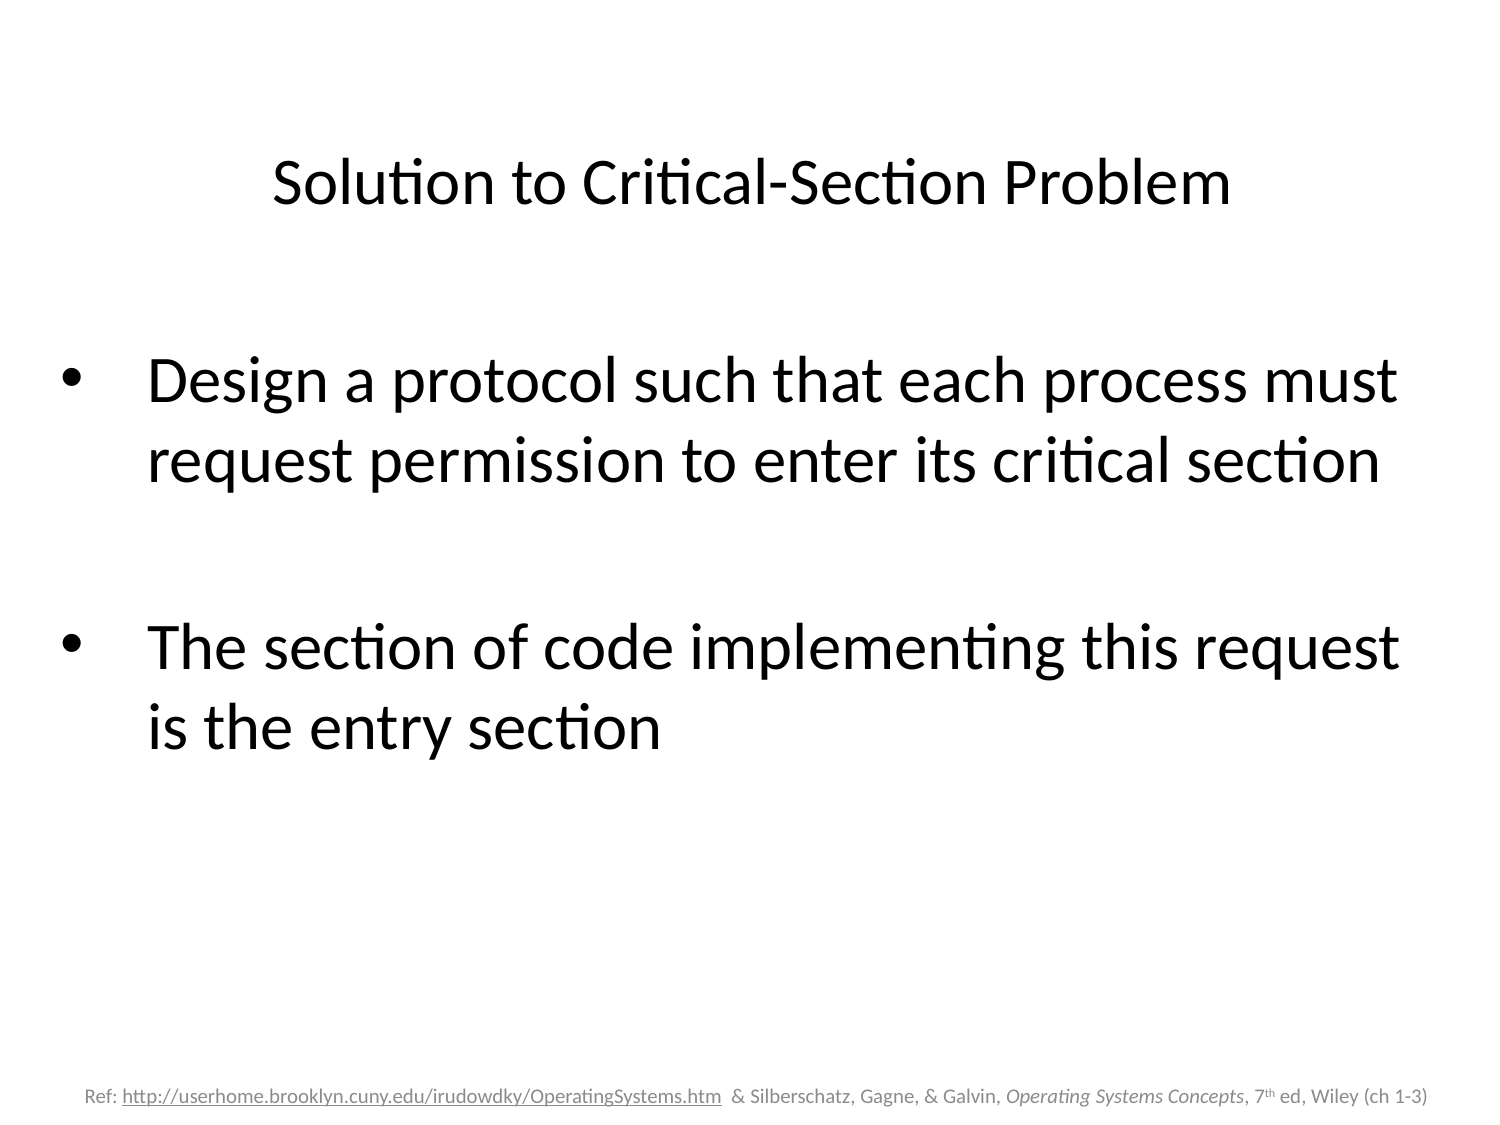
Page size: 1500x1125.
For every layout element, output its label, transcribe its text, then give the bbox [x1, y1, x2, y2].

title Solution to Critical-Section Problem [41, 99, 1465, 257]
footer Ref: http://userhome.brooklyn.cuny.edu/irudowdky/OperatingSystems.htm & Silberschatz, Gagne, & Galvin, Operating Systems Concepts, 7th ed, Wiley (ch 1-3) [37, 1065, 1475, 1125]
list Design a protocol such that each process must request permission to enter its critical section The section of code implementing this request is the entry section [45, 328, 1450, 954]
